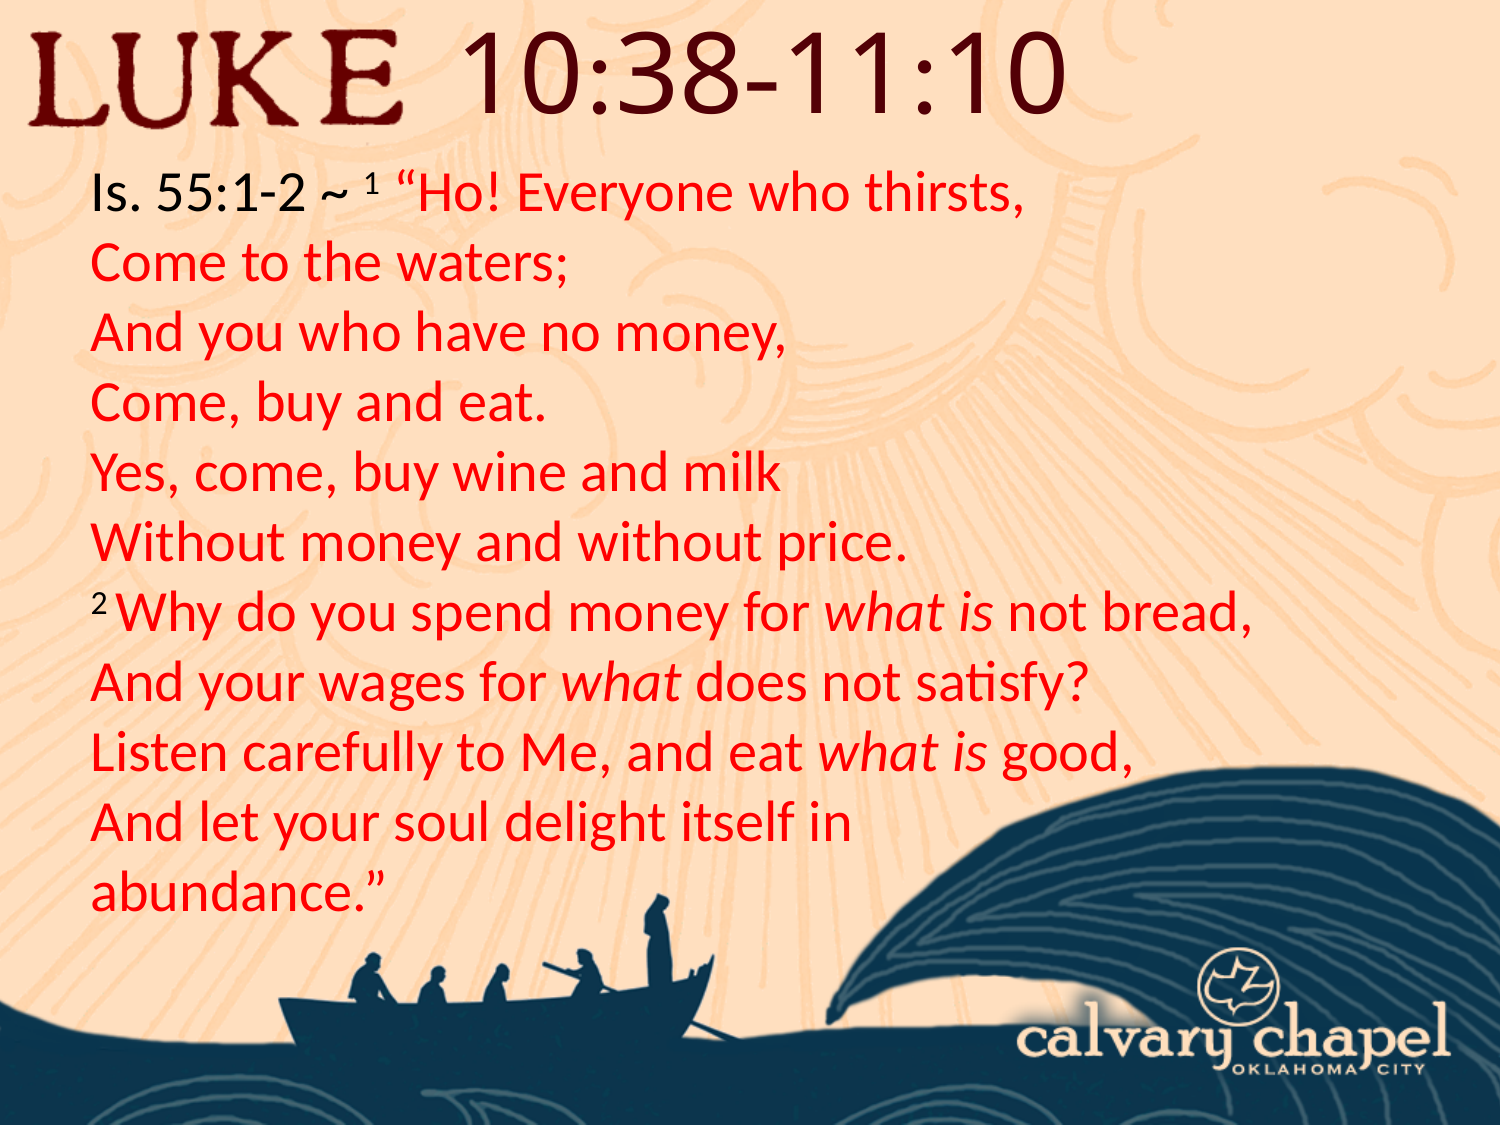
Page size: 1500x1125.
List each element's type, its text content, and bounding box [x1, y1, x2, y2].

picture [0, 0, 1500, 1125]
text_box 10:38-11:10 [441, 0, 1205, 144]
text_box Is. 55:1-2 ~ 1 “Ho! Everyone who thirsts, Come to the waters; And you who have no money, Come, buy and eat. Yes, come, buy wine and milk Without money and without price. 2 Why do you spend money for what is not bread, And your wages for what does not satisfy? Listen carefully to Me, and eat what is good, And let your soul delight itself in abundance.” [75, 145, 1425, 931]
